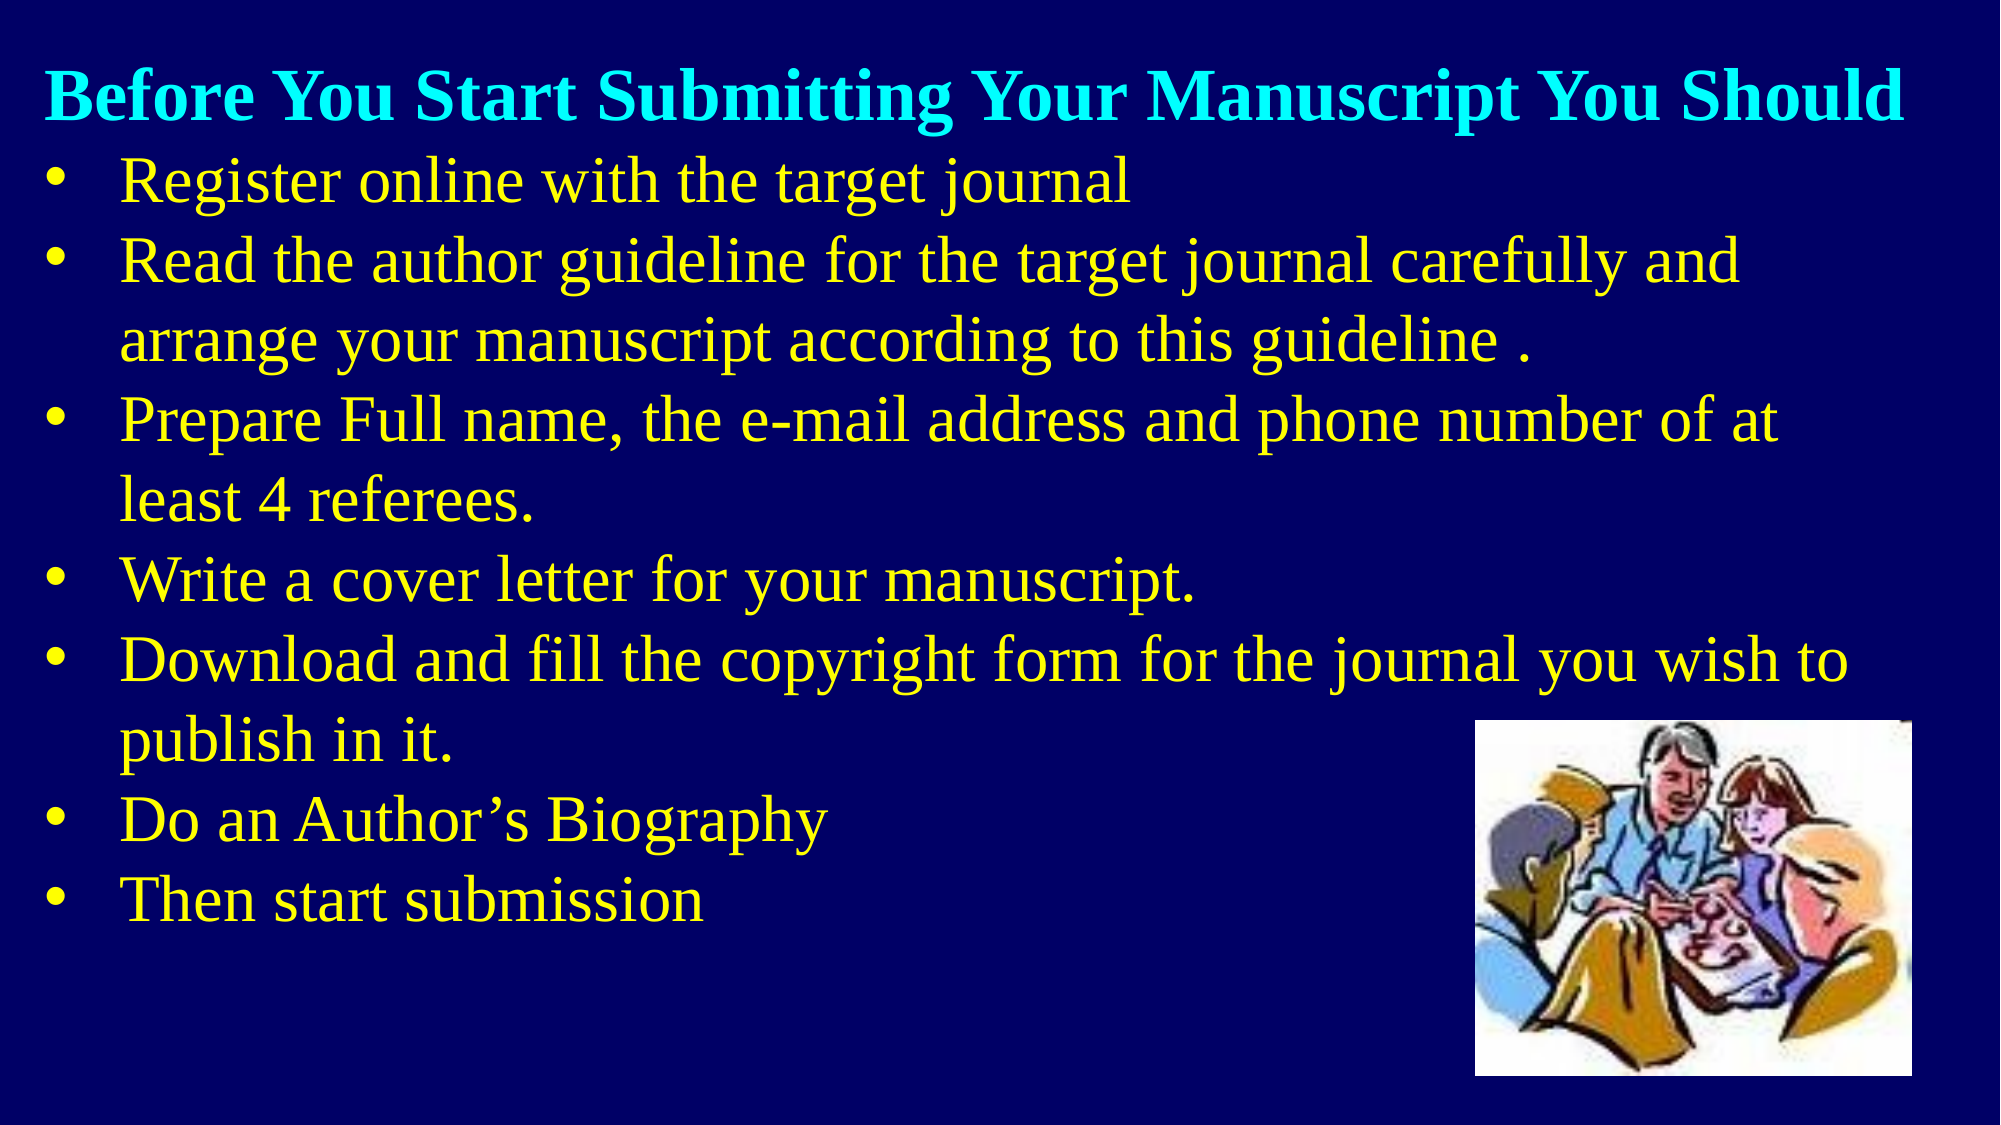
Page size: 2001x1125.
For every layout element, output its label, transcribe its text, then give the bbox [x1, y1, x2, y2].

text_box Before You Start Submitting Your Manuscript You Should Register online with the target journal Read the author guideline for the target journal carefully and arrange your manuscript according to this guideline . Prepare Full name, the e-mail address and phone number of at least 4 referees. Write a cover letter for your manuscript. Download and fill the copyright form for the journal you wish to publish in it. Do an Author’s Biography Then start submission [29, 37, 1931, 943]
text_box [1475, 720, 1912, 1077]
